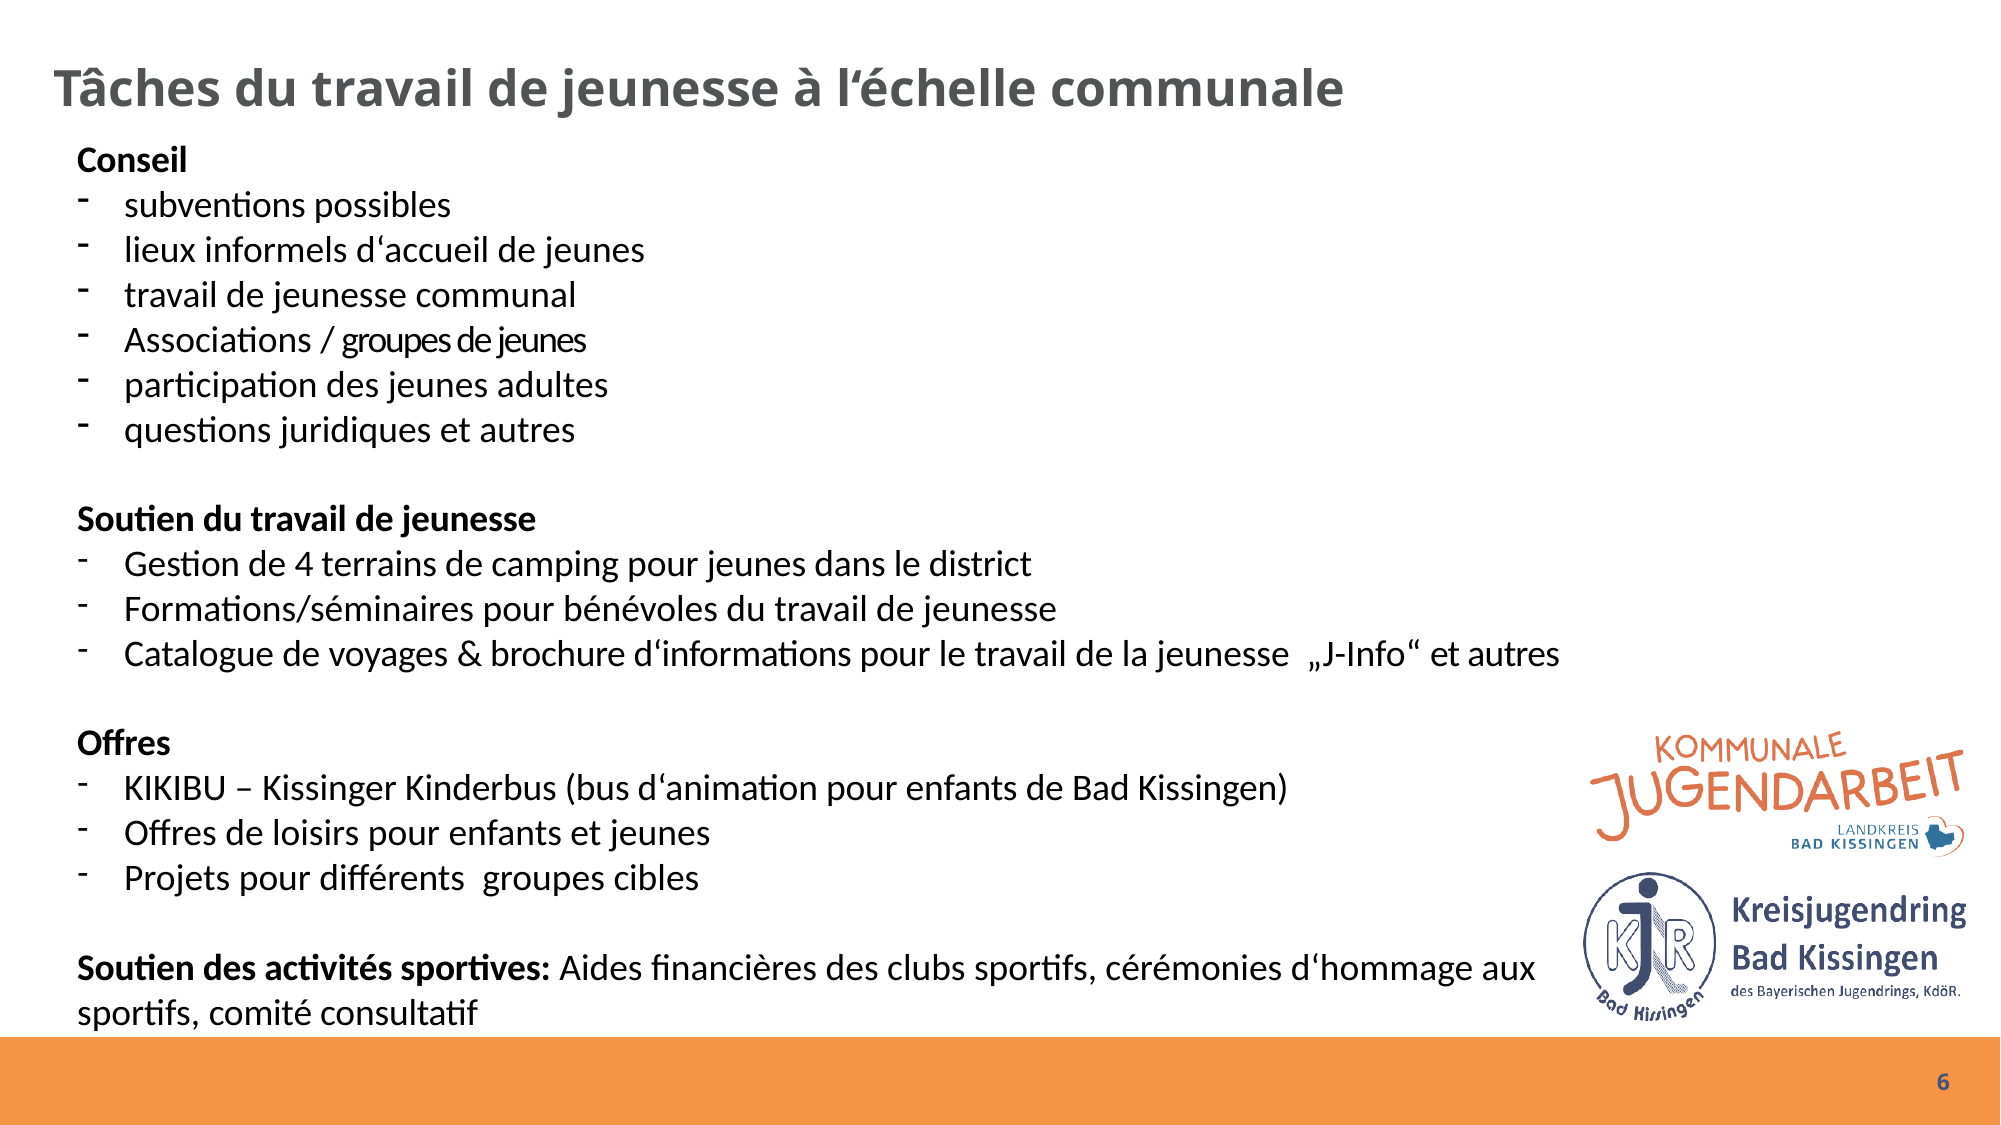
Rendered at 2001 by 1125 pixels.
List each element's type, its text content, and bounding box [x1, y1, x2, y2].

picture [1625, 731, 1964, 857]
text_box Conseil subventions possibles lieux informels d‘accueil de jeunes travail de jeunesse communal Associations / groupes de jeunes participation des jeunes adultes questions juridiques et autres Soutien du travail de jeunesse Gestion de 4 terrains de camping pour jeunes dans le district Formations/séminaires pour bénévoles du travail de jeunesse Catalogue de voyages & brochure d‘informations pour le travail de la jeunesse „J-Info“ et autres Offres KIKIBU – Kissinger Kinderbus (bus d‘animation pour enfants de Bad Kissingen) Offres de loisirs pour enfants et jeunes Projets pour différents groupes cibles Soutien des activités sportives: Aides financières des clubs sportifs, cérémonies d‘hommage aux sportifs, comité consultatif [75, 132, 1625, 1033]
title Tâches du travail de jeunesse à l‘échelle communale [51, 54, 1663, 245]
picture [1731, 895, 1966, 999]
slide_number 6 [1930, 1065, 1962, 1125]
picture [1625, 872, 1716, 1021]
